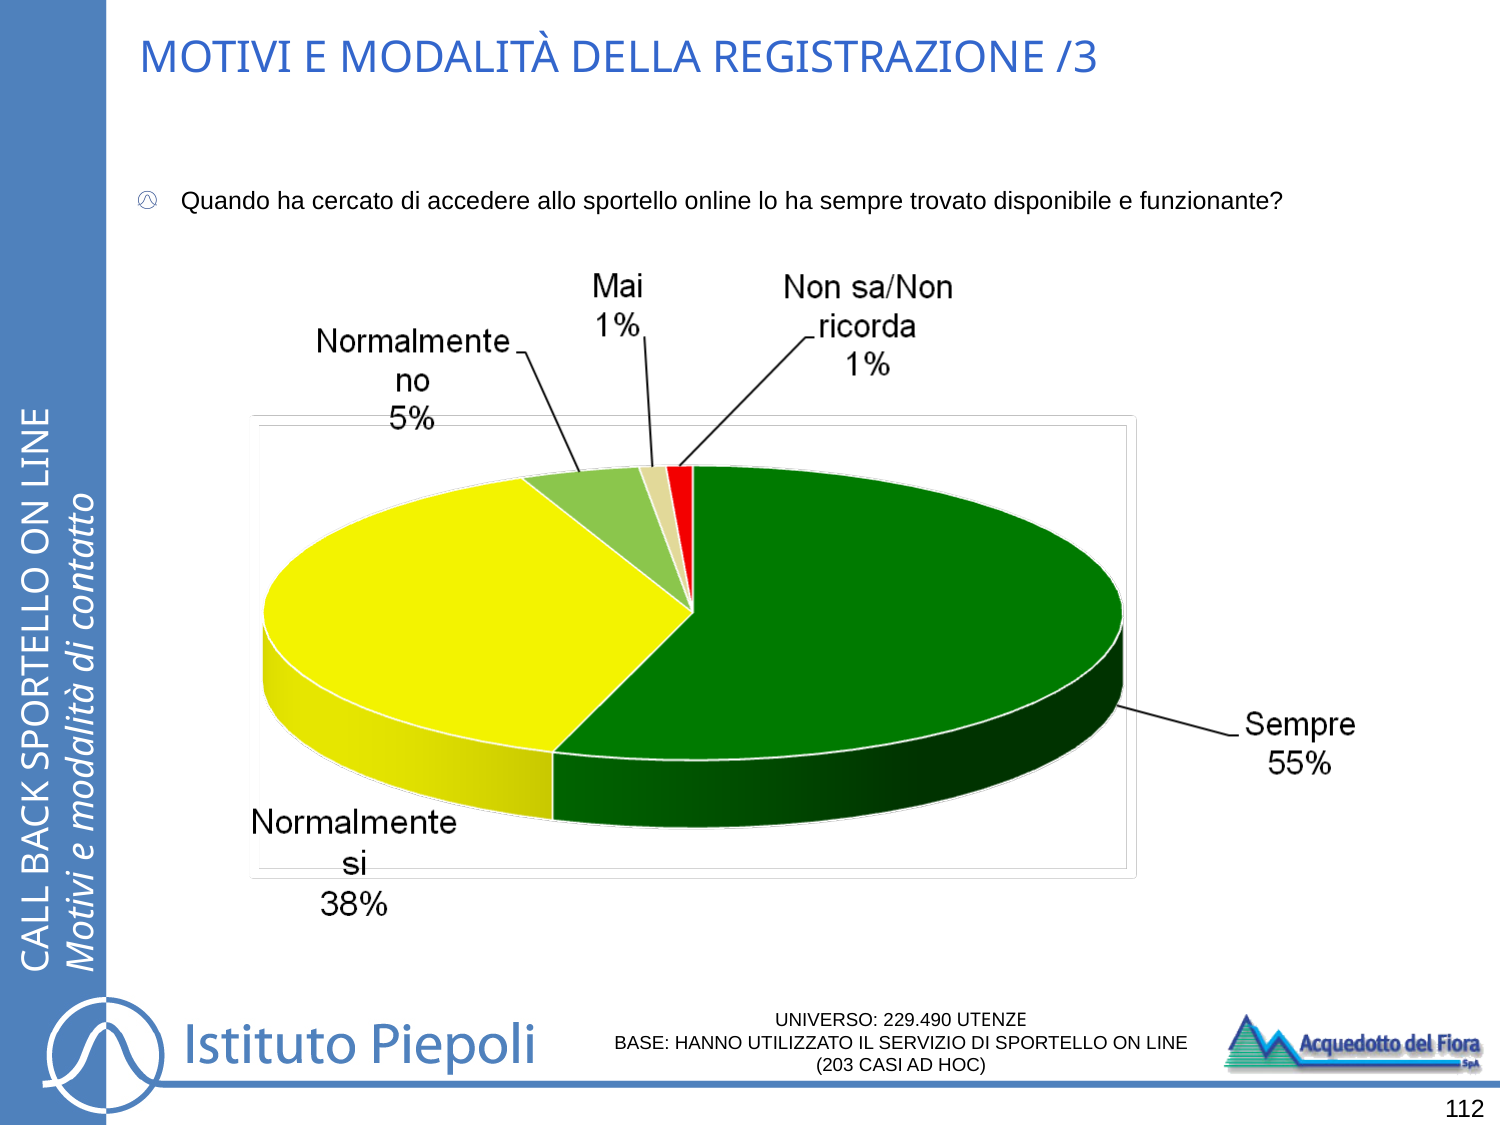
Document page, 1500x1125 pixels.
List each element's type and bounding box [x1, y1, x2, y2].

text_box [3, 12, 109, 988]
text_box [572, 1000, 1230, 1084]
text_box [122, 176, 1471, 950]
picture [0, 0, 1500, 1125]
title [124, 21, 1471, 94]
slide_number [1292, 1089, 1500, 1125]
